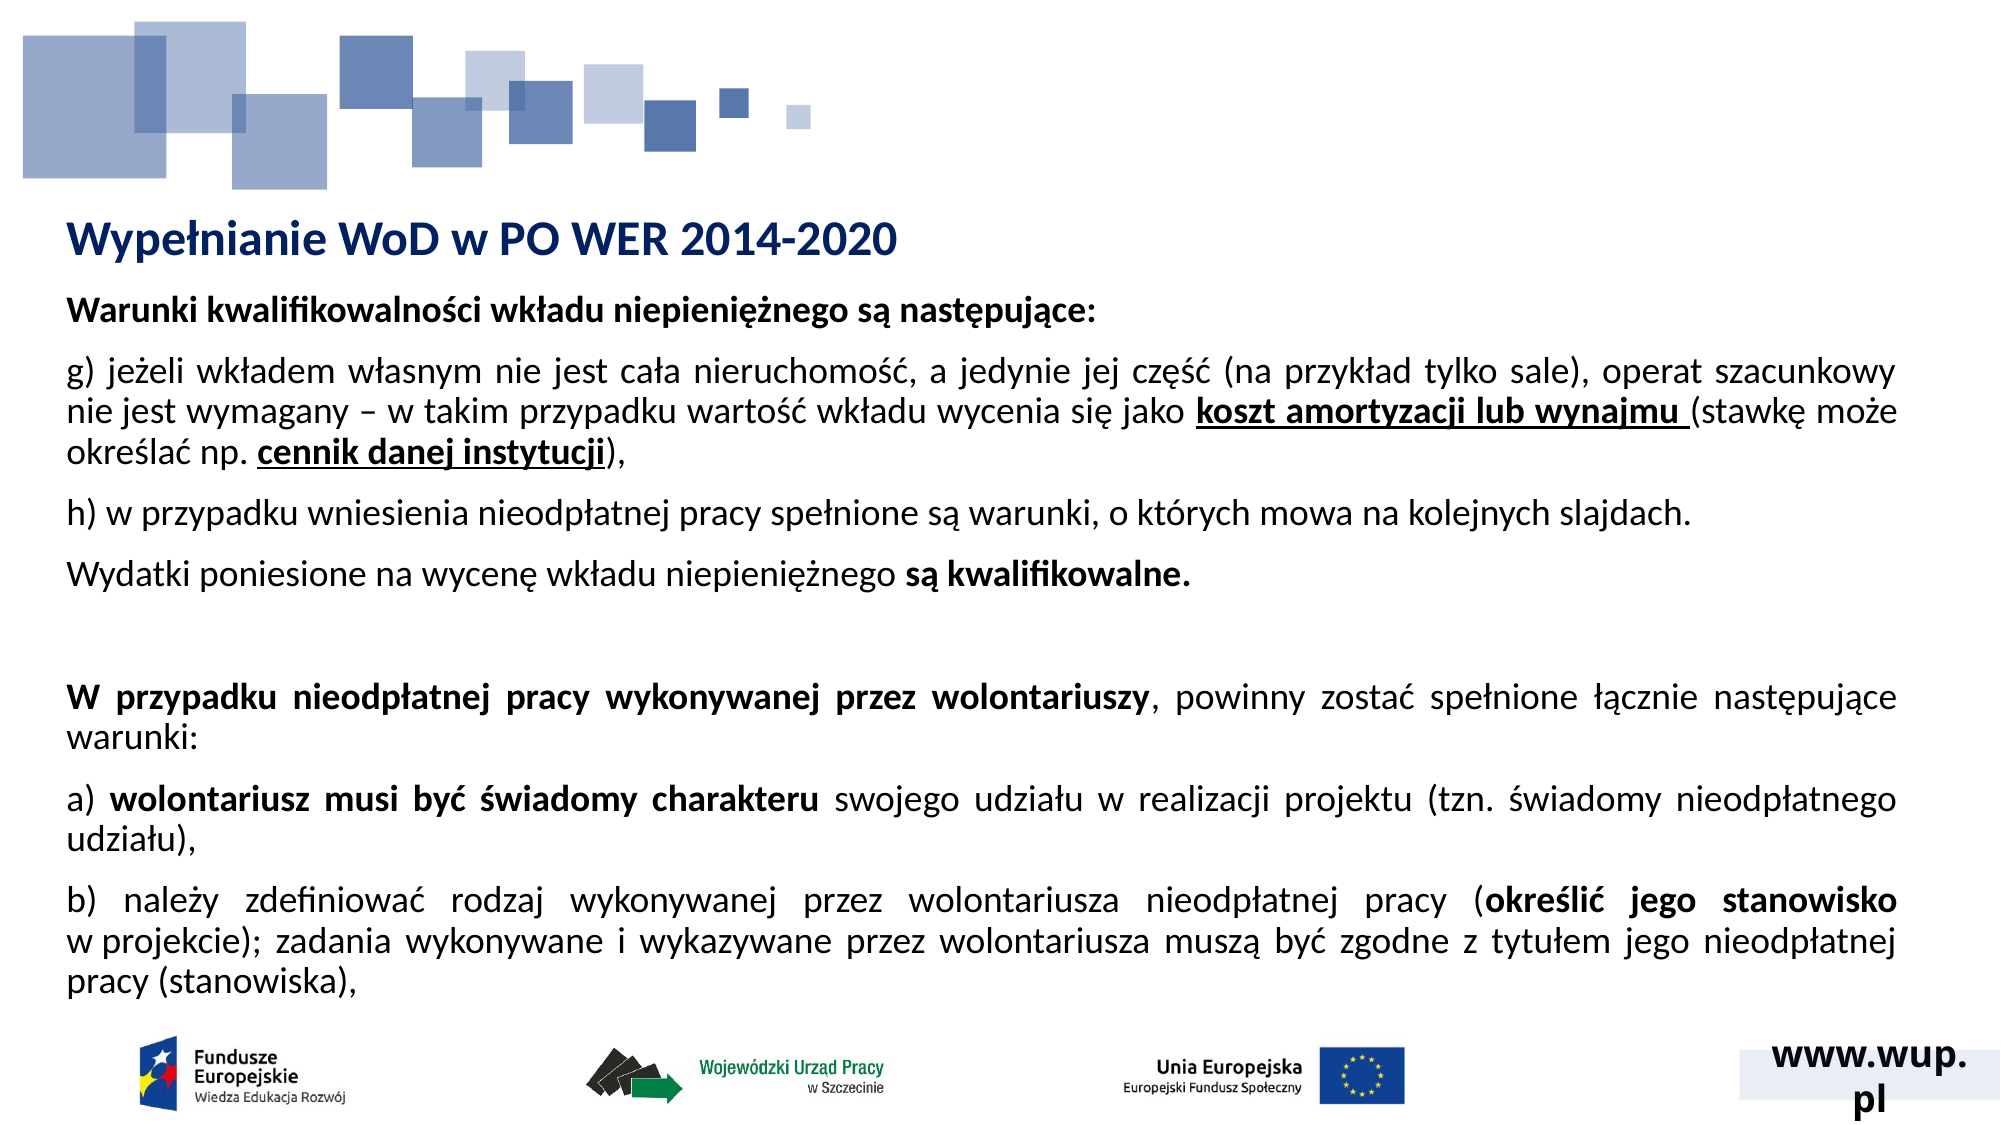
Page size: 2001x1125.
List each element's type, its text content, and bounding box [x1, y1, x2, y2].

picture [139, 1017, 363, 1118]
picture [574, 1036, 894, 1115]
list Warunki kwalifikowalności wkładu niepieniężnego są następujące: g) jeżeli wkładem własnym nie jest cała nieruchomość, a jedynie jej część (na przykład tylko sale), operat szacunkowy nie jest wymagany – w takim przypadku wartość wkładu wycenia się jako koszt amortyzacji lub wynajmu (stawkę może określać np. cennik danej instytucji), h) w przypadku wniesienia nieodpłatnej pracy spełnione są warunki, o których mowa na kolejnych slajdach. Wydatki poniesione na wycenę wkładu niepieniężnego są kwalifikowalne. W przypadku nieodpłatnej pracy wykonywanej przez wolontariuszy, powinny zostać spełnione łącznie następujące warunki: a) wolontariusz musi być świadomy charakteru swojego udziału w realizacji projektu (tzn. świadomy nieodpłatnego udziału), b) należy zdefiniować rodzaj wykonywanej przez wolontariusza nieodpłatnej pracy (określić jego stanowisko w projekcie); zadania wykonywane i wykazywane przez wolontariusza muszą być zgodne z tytułem jego nieodpłatnej pracy (stanowiska), [51, 282, 1913, 996]
title Wypełnianie WoD w PO WER 2014-2020 [51, 204, 1913, 282]
picture [1104, 1027, 1407, 1123]
